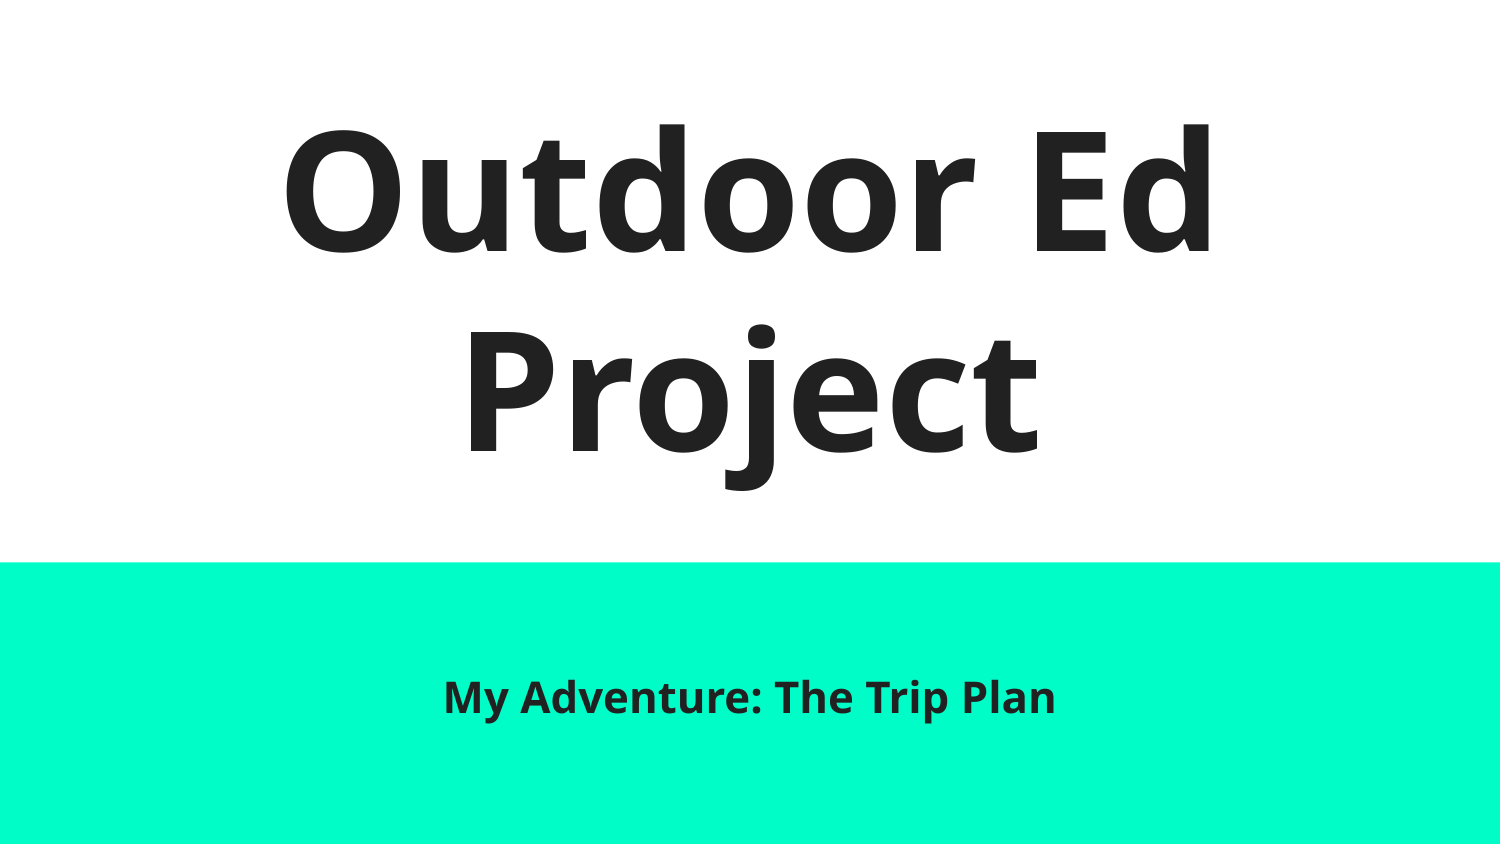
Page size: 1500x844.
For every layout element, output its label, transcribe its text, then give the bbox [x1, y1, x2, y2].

subtitle My Adventure: The Trip Plan [51, 638, 1449, 755]
title Outdoor Ed Project [51, 64, 1449, 506]
